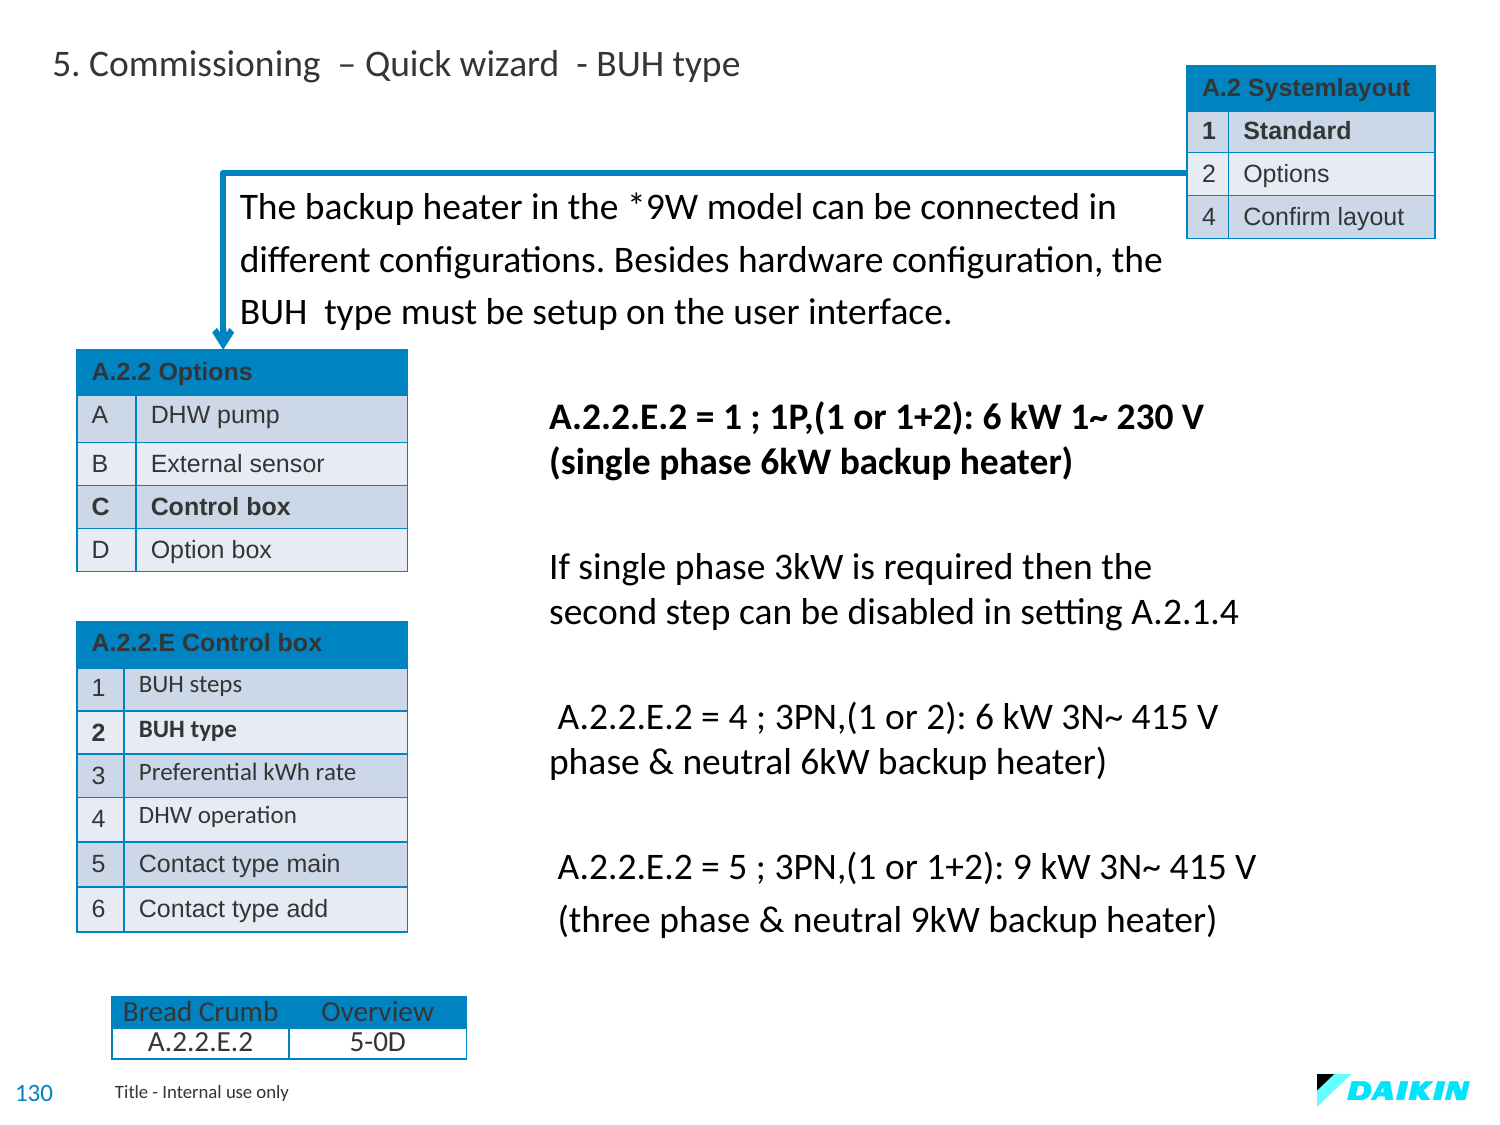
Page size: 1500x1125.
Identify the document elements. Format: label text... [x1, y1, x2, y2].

list 5. Commissioning – Quick wizard - BUH type [37, 31, 1459, 130]
table_cell D [78, 529, 135, 571]
table_cell 1 [1188, 112, 1228, 152]
table_cell DHW pump [137, 396, 407, 442]
table_cell BUH type [125, 712, 407, 753]
table_header A.2.2 Options [78, 351, 407, 390]
table_cell Control box [137, 486, 407, 528]
table_cell 4 [1192, 196, 1228, 238]
table_cell 6 [78, 888, 123, 931]
table_cell A.2.2.E.2 [113, 1029, 288, 1058]
table_cell 3 [78, 755, 123, 797]
table_cell Option box [137, 529, 407, 571]
table_cell BUH steps [125, 669, 407, 710]
footer Title - Internal use only [100, 1061, 575, 1122]
table_cell Preferential kWh rate [125, 755, 407, 797]
list The backup heater in the *9W model can be connected in different configurations. Besides hardware configuration, the BUH type must be setup on the user interface. A.2.2.E.2 = 1 ; 1P,(1 or 1+2): 6 kW 1~ 230 V (single phase 6kW backup heater) If single phase 3kW is required then the second step can be disabled in setting A.2.1.4 A.2.2.E.2 = 4 ; 3PN,(1 or 2): 6 kW 3N~ 415 V (three phase & neutral 6kW backup heater) A.2.2.E.2 = 5 ; 3PN,(1 or 1+2): 9 kW 3N~ 415 V (three phase & neutral 9kW backup heater) [225, 239, 1275, 975]
table_cell 2 [78, 712, 123, 753]
table_cell 5-0D [290, 1029, 466, 1058]
table_cell 5 [78, 843, 123, 886]
picture [1317, 1074, 1470, 1107]
table_cell 2 [1188, 153, 1228, 195]
slide_number 130 [0, 1050, 100, 1125]
table_cell A [78, 396, 135, 442]
table_header A.2 Systemlayout [1188, 67, 1434, 107]
table_header Bread Crumb [113, 998, 288, 1027]
table_cell 4 [78, 798, 123, 841]
table_cell Standard [1229, 112, 1434, 152]
table_cell Confirm layout [1229, 196, 1434, 238]
table_cell 1 [78, 669, 123, 710]
table_header A.2.2.E Control box [78, 622, 407, 664]
table_cell Options [1229, 153, 1434, 195]
table_cell B [78, 443, 135, 485]
table_cell Contact type add [125, 888, 407, 931]
table_cell DHW operation [125, 798, 407, 841]
table_cell External sensor [137, 443, 407, 485]
table_header Overview [290, 998, 466, 1027]
table_cell Contact type main [125, 843, 407, 886]
table_cell C [78, 486, 135, 528]
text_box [222, 172, 1188, 350]
